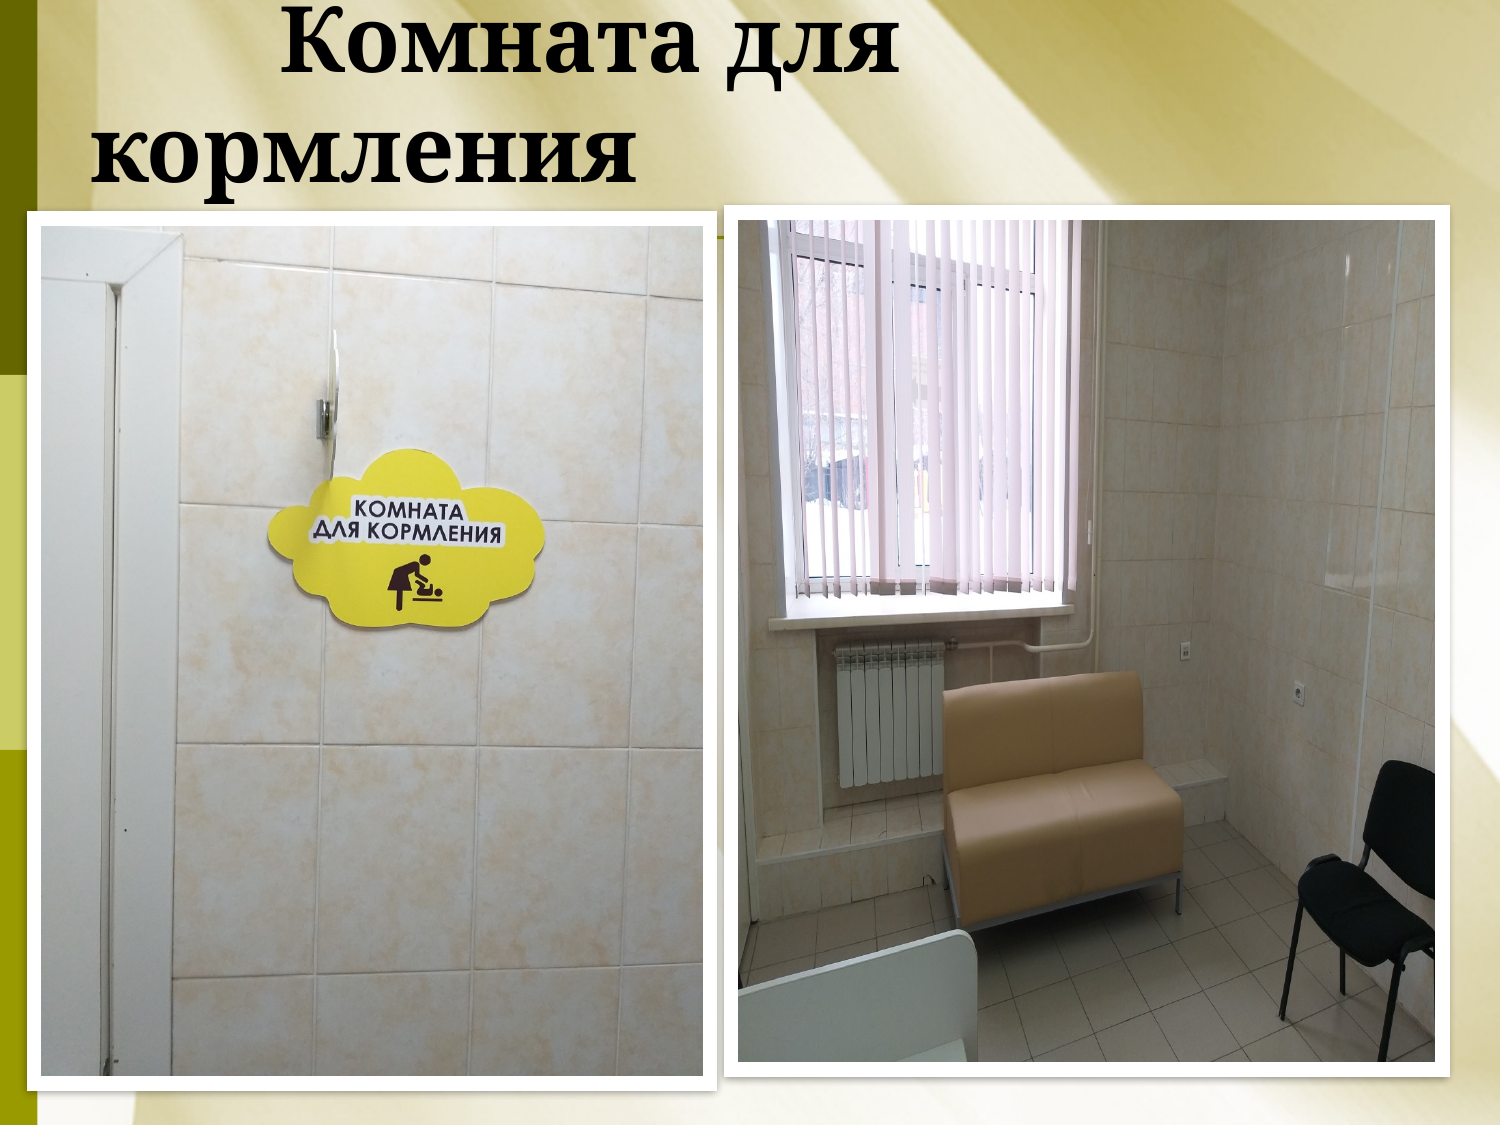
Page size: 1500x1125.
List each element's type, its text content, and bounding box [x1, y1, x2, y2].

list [737, 219, 1436, 1063]
picture [38, 0, 1500, 1125]
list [40, 225, 704, 1077]
title Комната для кормления [74, 44, 1426, 209]
